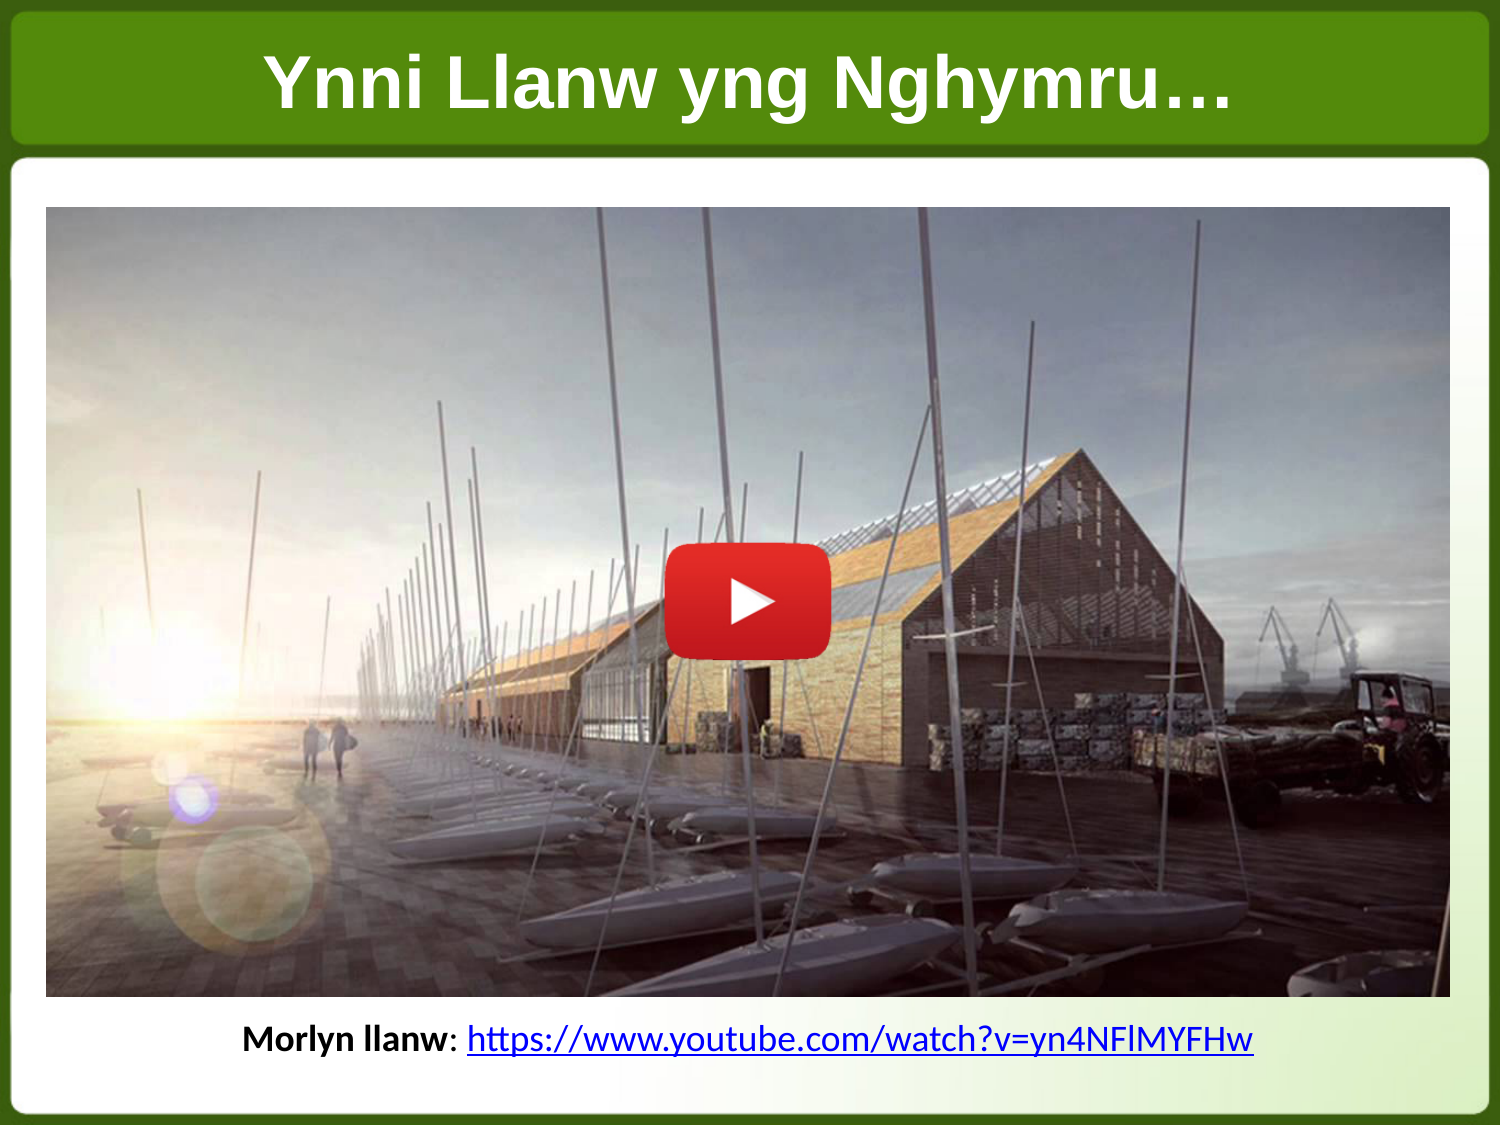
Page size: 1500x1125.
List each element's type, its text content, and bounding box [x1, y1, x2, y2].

text_box Morlyn llanw: https://www.youtube.com/watch?v=yn4NFlMYFHw [213, 1007, 1283, 1067]
picture [0, 0, 1500, 1125]
text_box Ynni Llanw yng Nghymru… [15, 21, 1485, 137]
